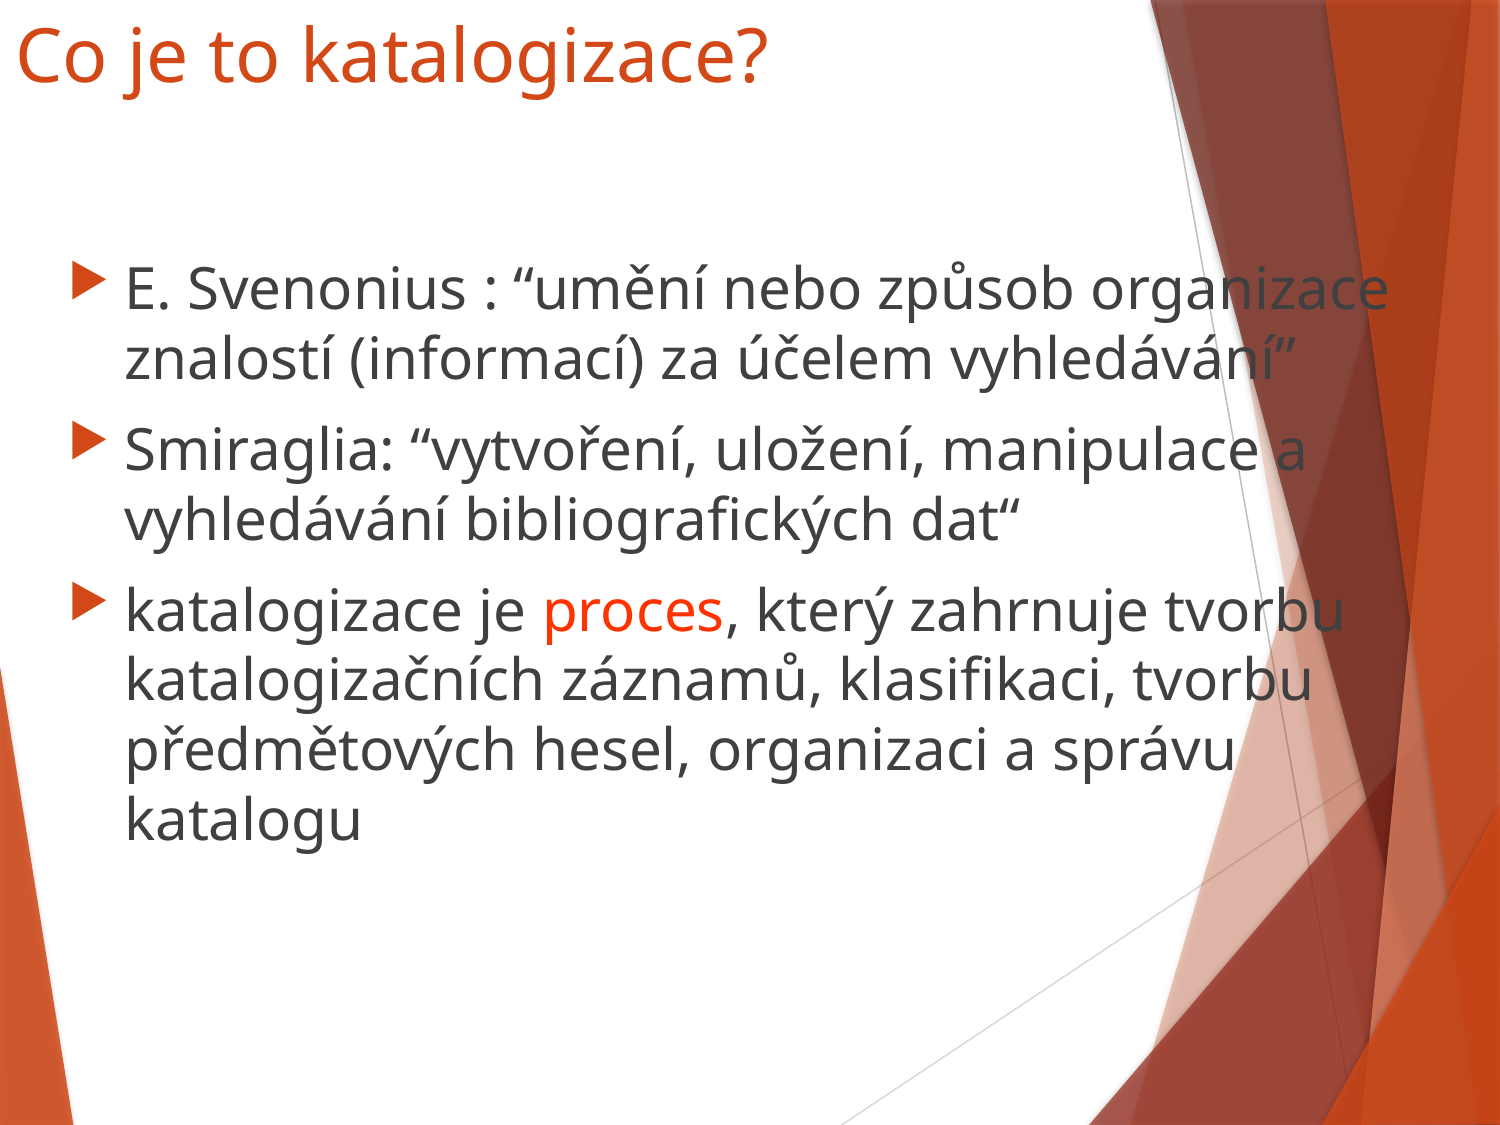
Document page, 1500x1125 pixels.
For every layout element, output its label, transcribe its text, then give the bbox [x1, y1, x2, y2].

title Co je to katalogizace? [0, 0, 1483, 149]
list E. Svenonius : “umění nebo způsob organizace znalostí (informací) za účelem vyhledávání” Smiraglia: “vytvoření, uložení, manipulace a vyhledávání bibliografických dat“ katalogizace je proces, který zahrnuje tvorbu katalogizačních záznamů, klasifikaci, tvorbu předmětových hesel, organizaci a správu katalogu [53, 243, 1500, 1125]
